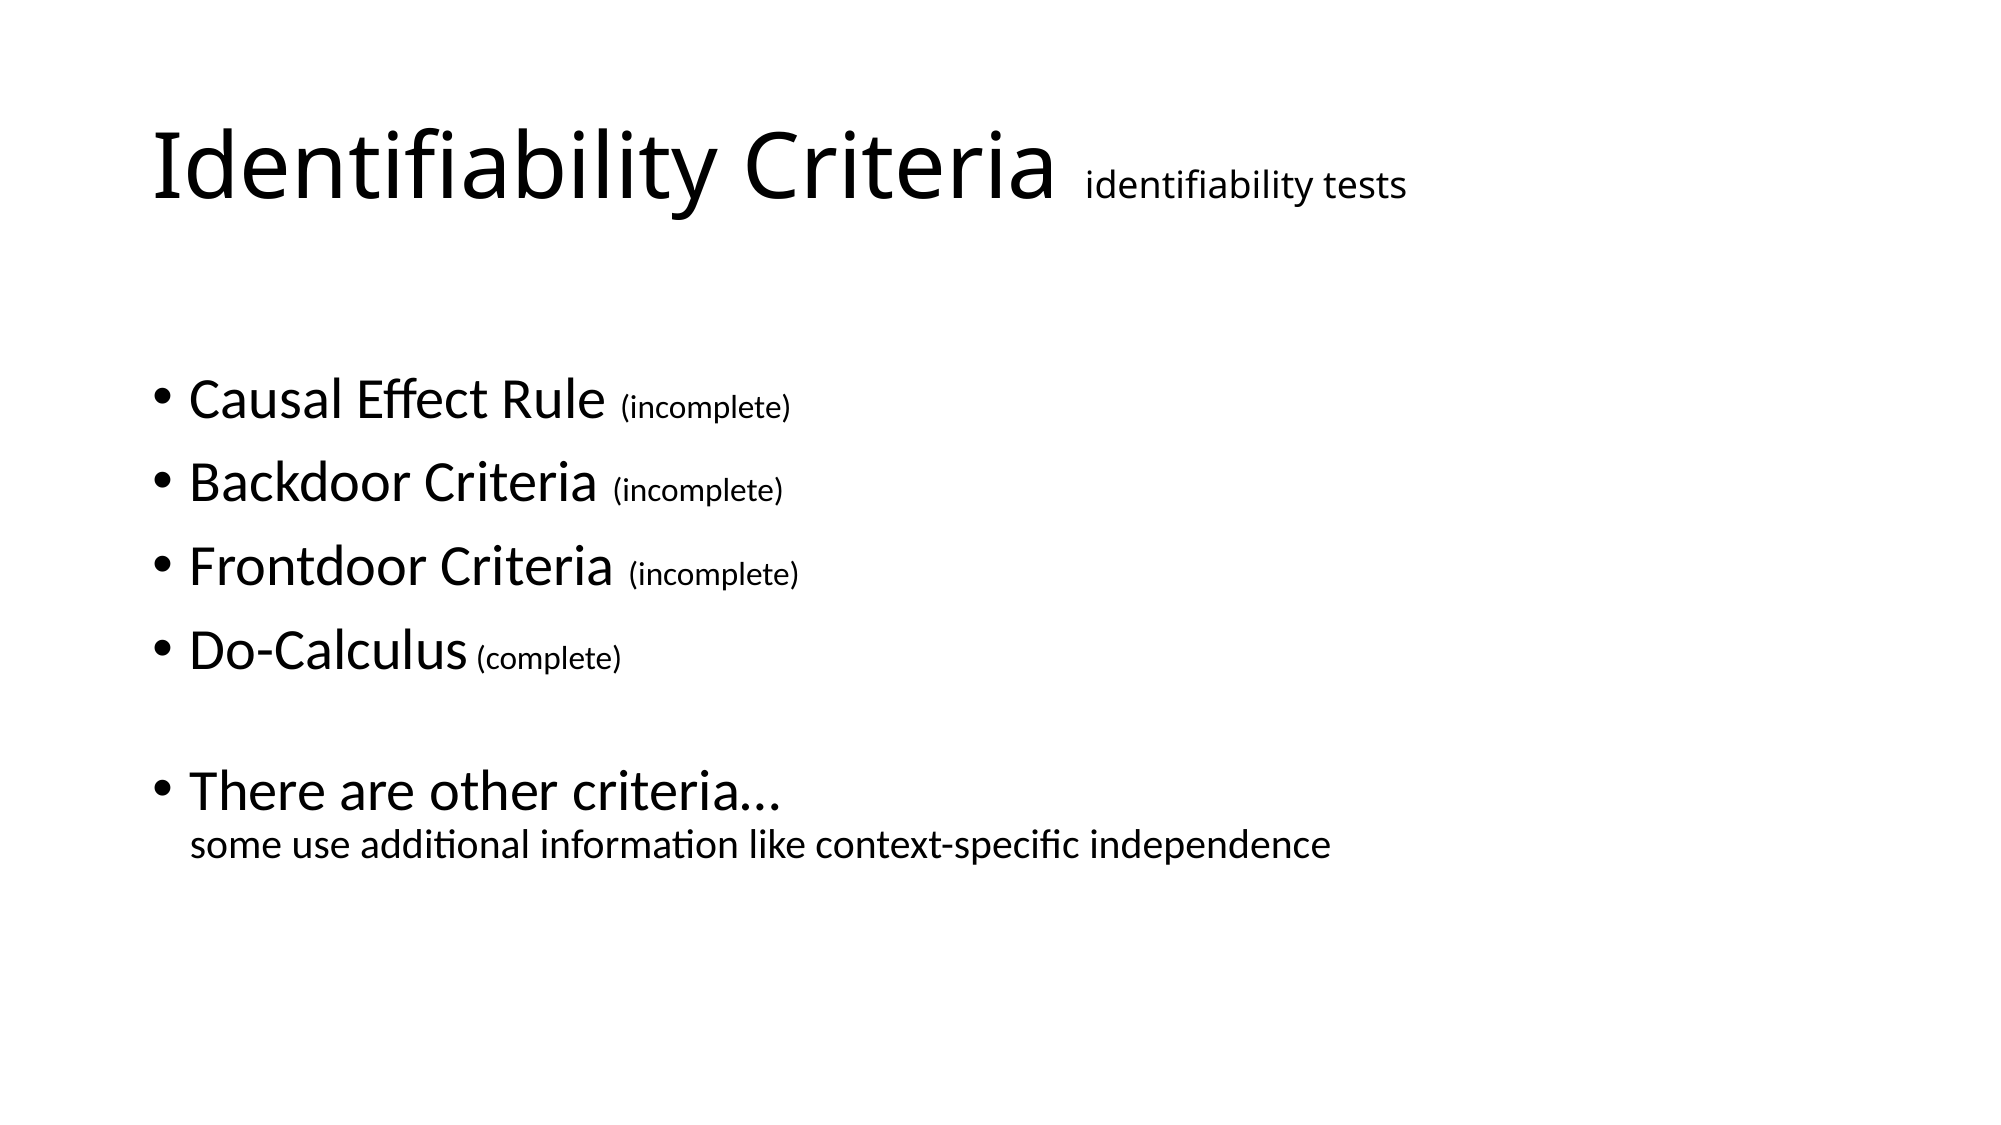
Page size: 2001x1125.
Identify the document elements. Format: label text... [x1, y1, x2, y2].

title Identifiability Criteria identifiability tests [137, 59, 1863, 278]
list Causal Effect Rule (incomplete) Backdoor Criteria (incomplete) Frontdoor Criteria (incomplete) Do-Calculus (complete) There are other criteria… some use additional information like context-specific independence [137, 299, 1863, 1014]
